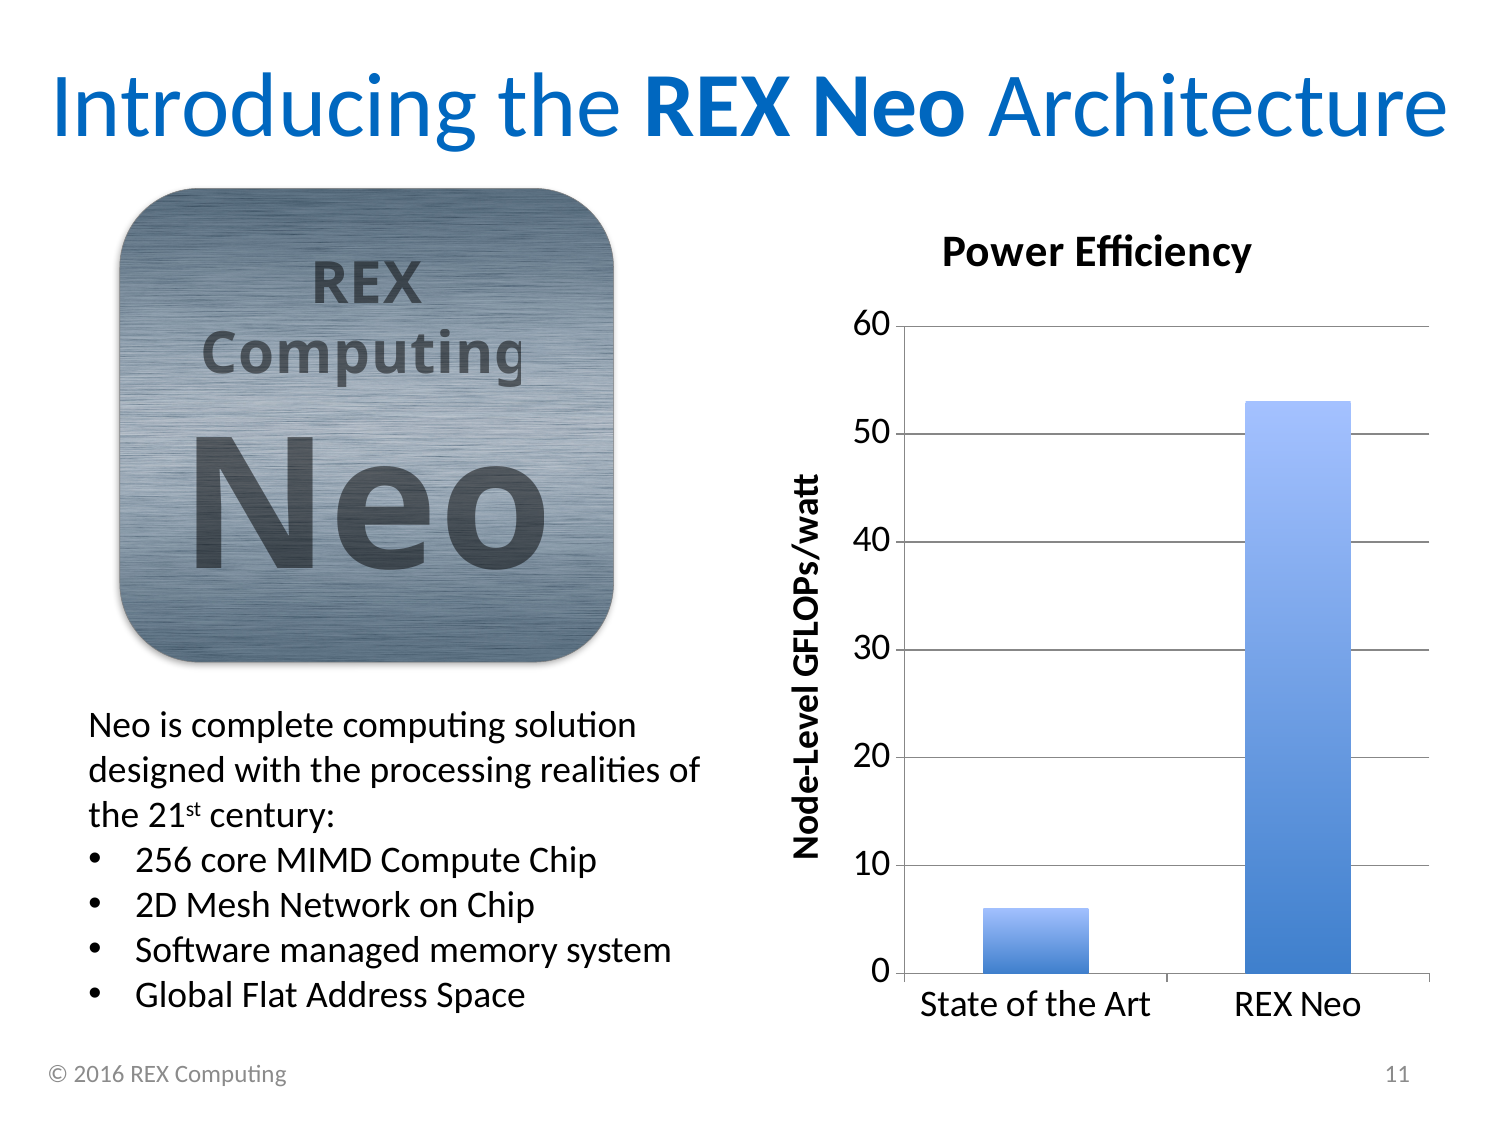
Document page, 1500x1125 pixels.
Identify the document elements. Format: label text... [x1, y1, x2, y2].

slide_number 11 [1074, 1052, 1425, 1103]
footer © 2016 REX Computing [32, 1042, 508, 1103]
text_box Neo is complete computing solution designed with the processing realities of the 21st century: 256 core MIMD Compute Chip 2D Mesh Network on Chip Software managed memory system Global Flat Address Space [73, 692, 722, 1068]
text_box REX Computing Neo [118, 187, 615, 663]
chart [751, 193, 1444, 1043]
title Introducing the REX Neo Architecture [0, 5, 1500, 194]
